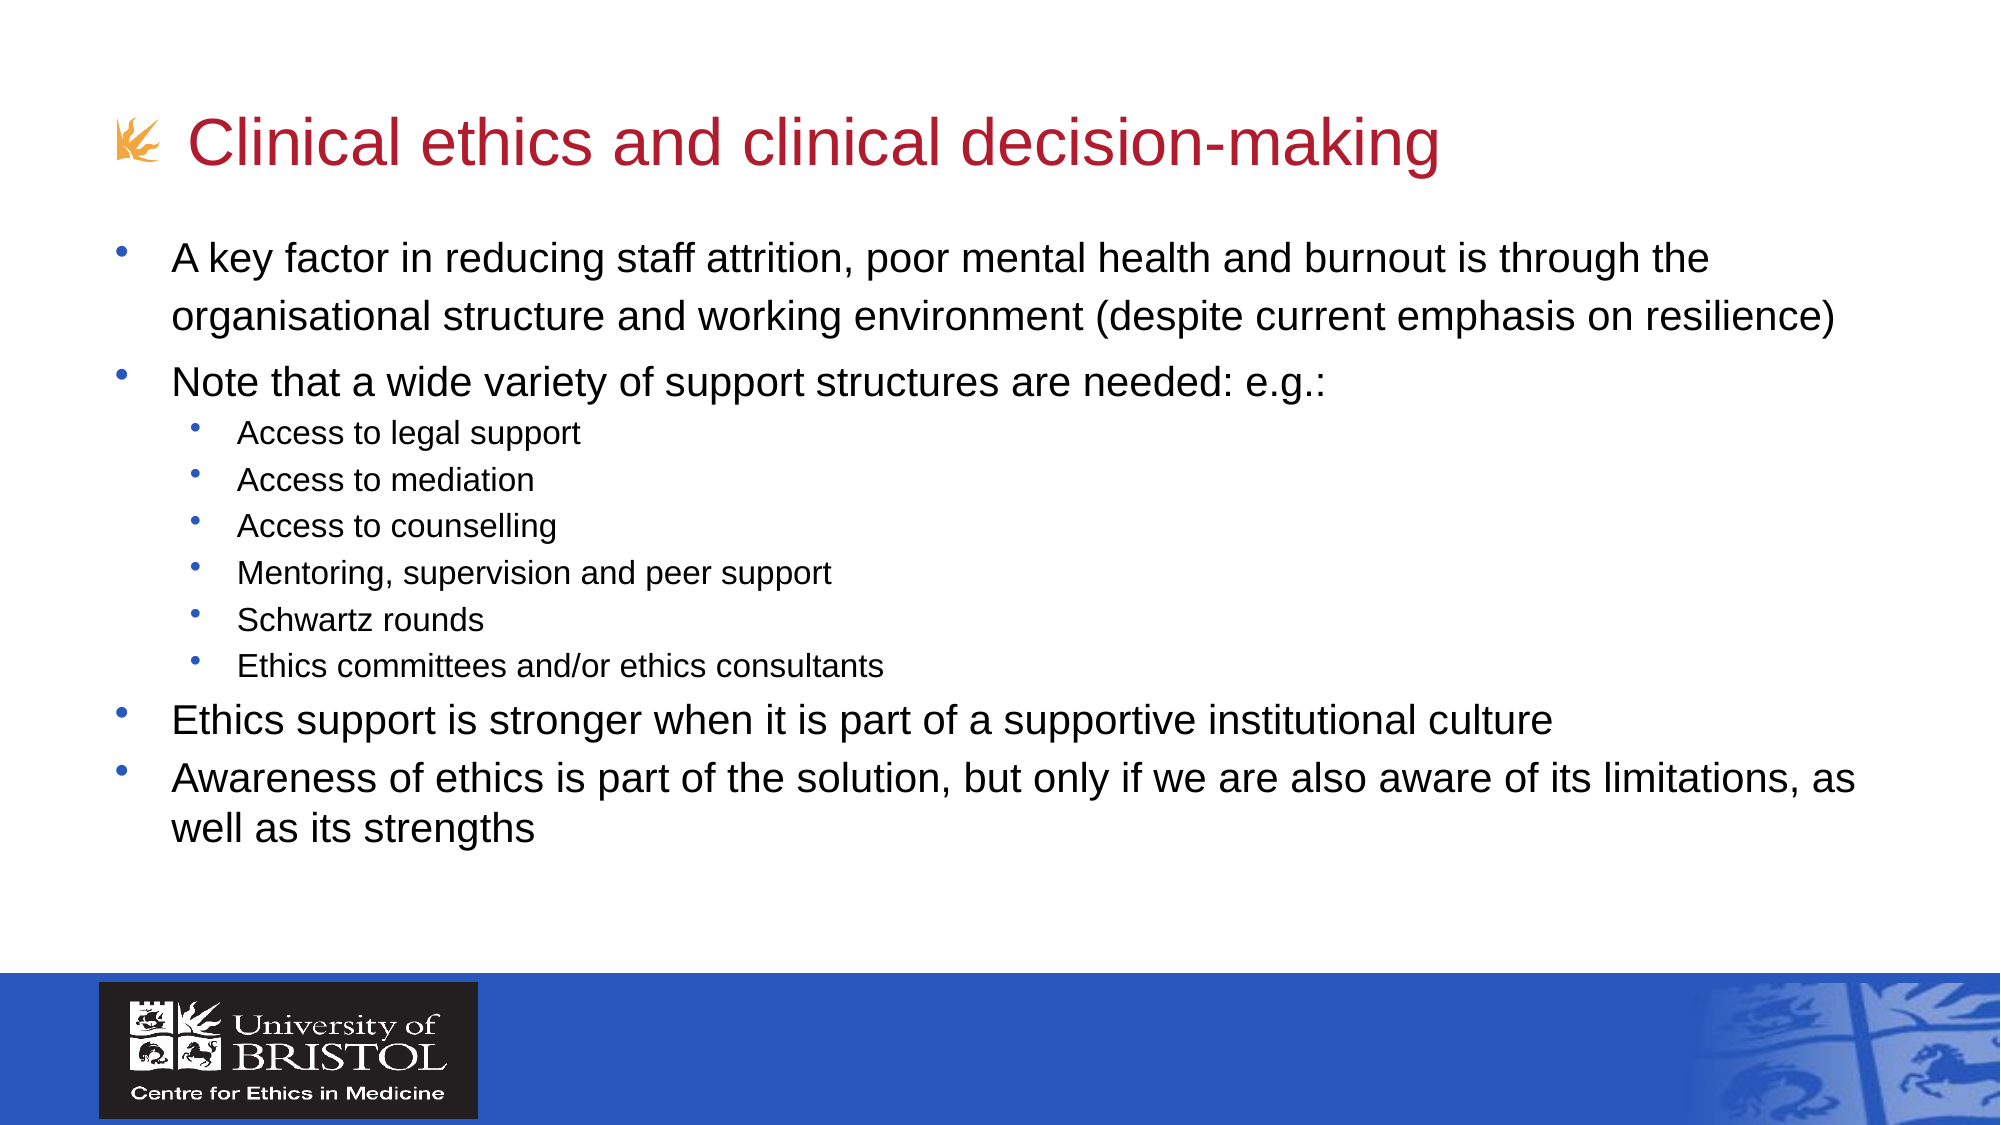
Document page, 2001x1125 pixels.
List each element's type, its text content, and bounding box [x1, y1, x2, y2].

picture [1386, 983, 2000, 1125]
picture [99, 982, 478, 1119]
title Clinical ethics and clinical decision-making [99, 45, 1900, 216]
picture [114, 115, 164, 163]
list A key factor in reducing staff attrition, poor mental health and burnout is through the organisational structure and working environment (despite current emphasis on resilience) Note that a wide variety of support structures are needed: e.g.: Access to legal support Access to mediation Access to counselling Mentoring, supervision and peer support Schwartz rounds Ethics committees and/or ethics consultants Ethics support is stronger when it is part of a supportive institutional culture Awareness of ethics is part of the solution, but only if we are also aware of its limitations, as well as its strengths [99, 216, 1900, 918]
